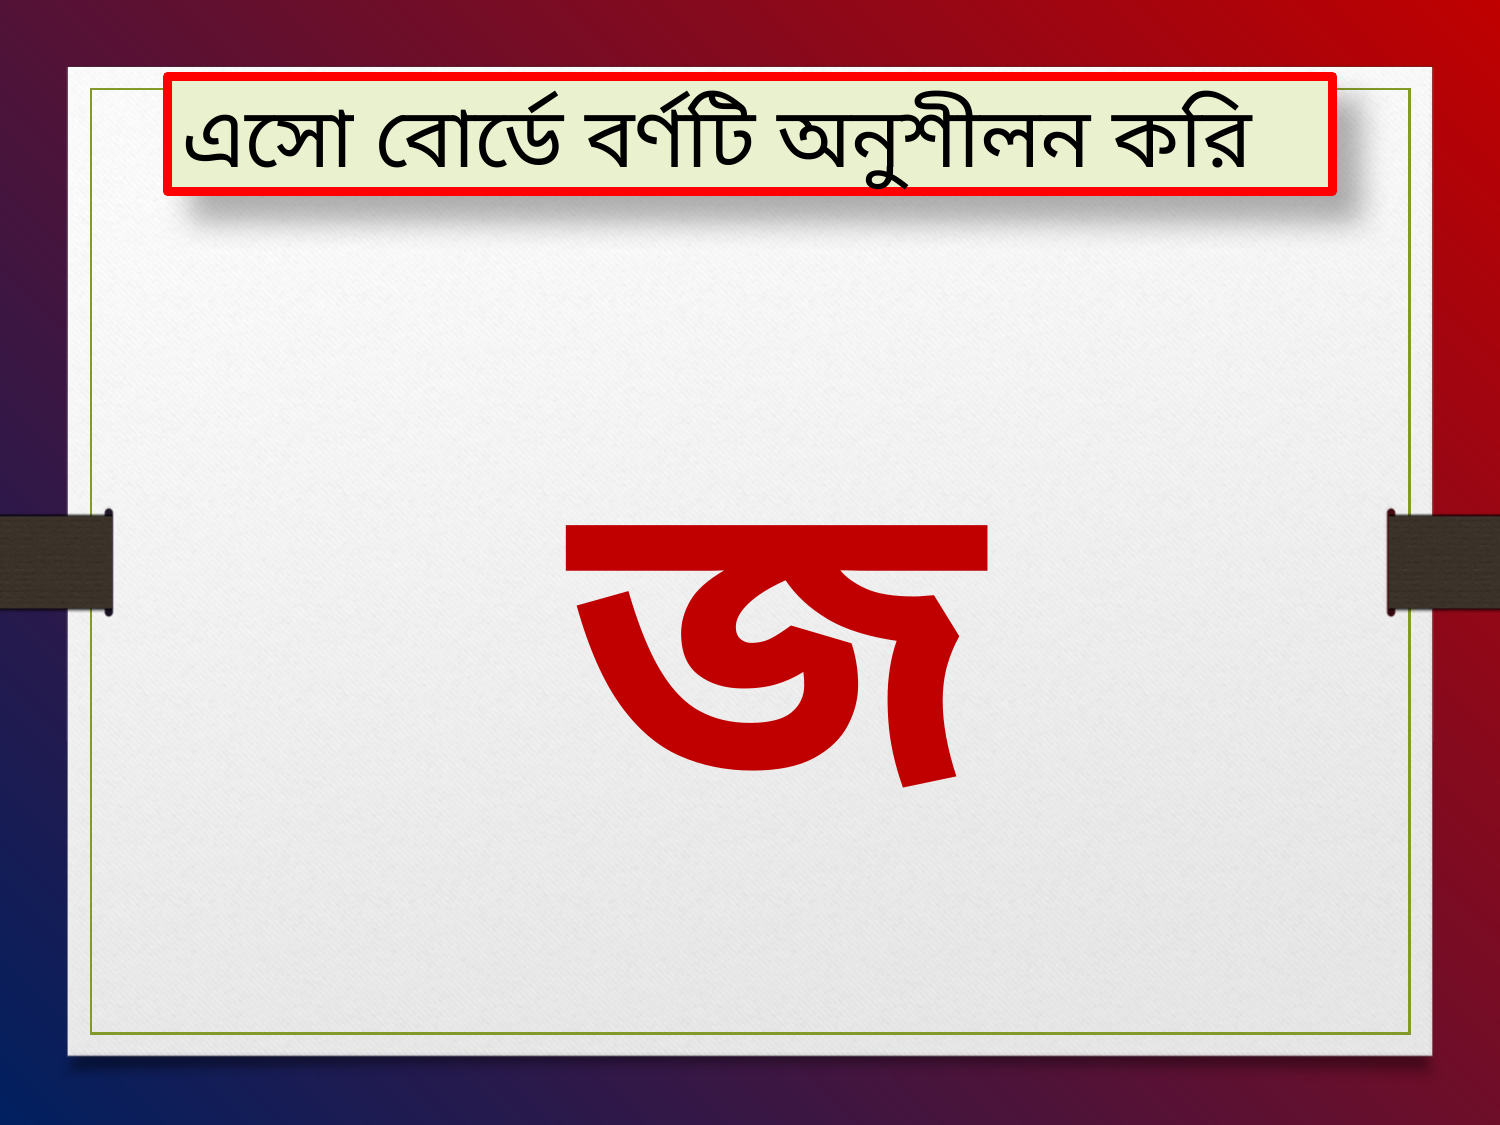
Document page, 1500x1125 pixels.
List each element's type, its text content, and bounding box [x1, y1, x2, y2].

picture [0, 0, 1500, 1125]
text_box জ [555, 361, 903, 1125]
text_box এসো বোর্ডে বর্ণটি অনুশীলন করি [167, 76, 1333, 192]
